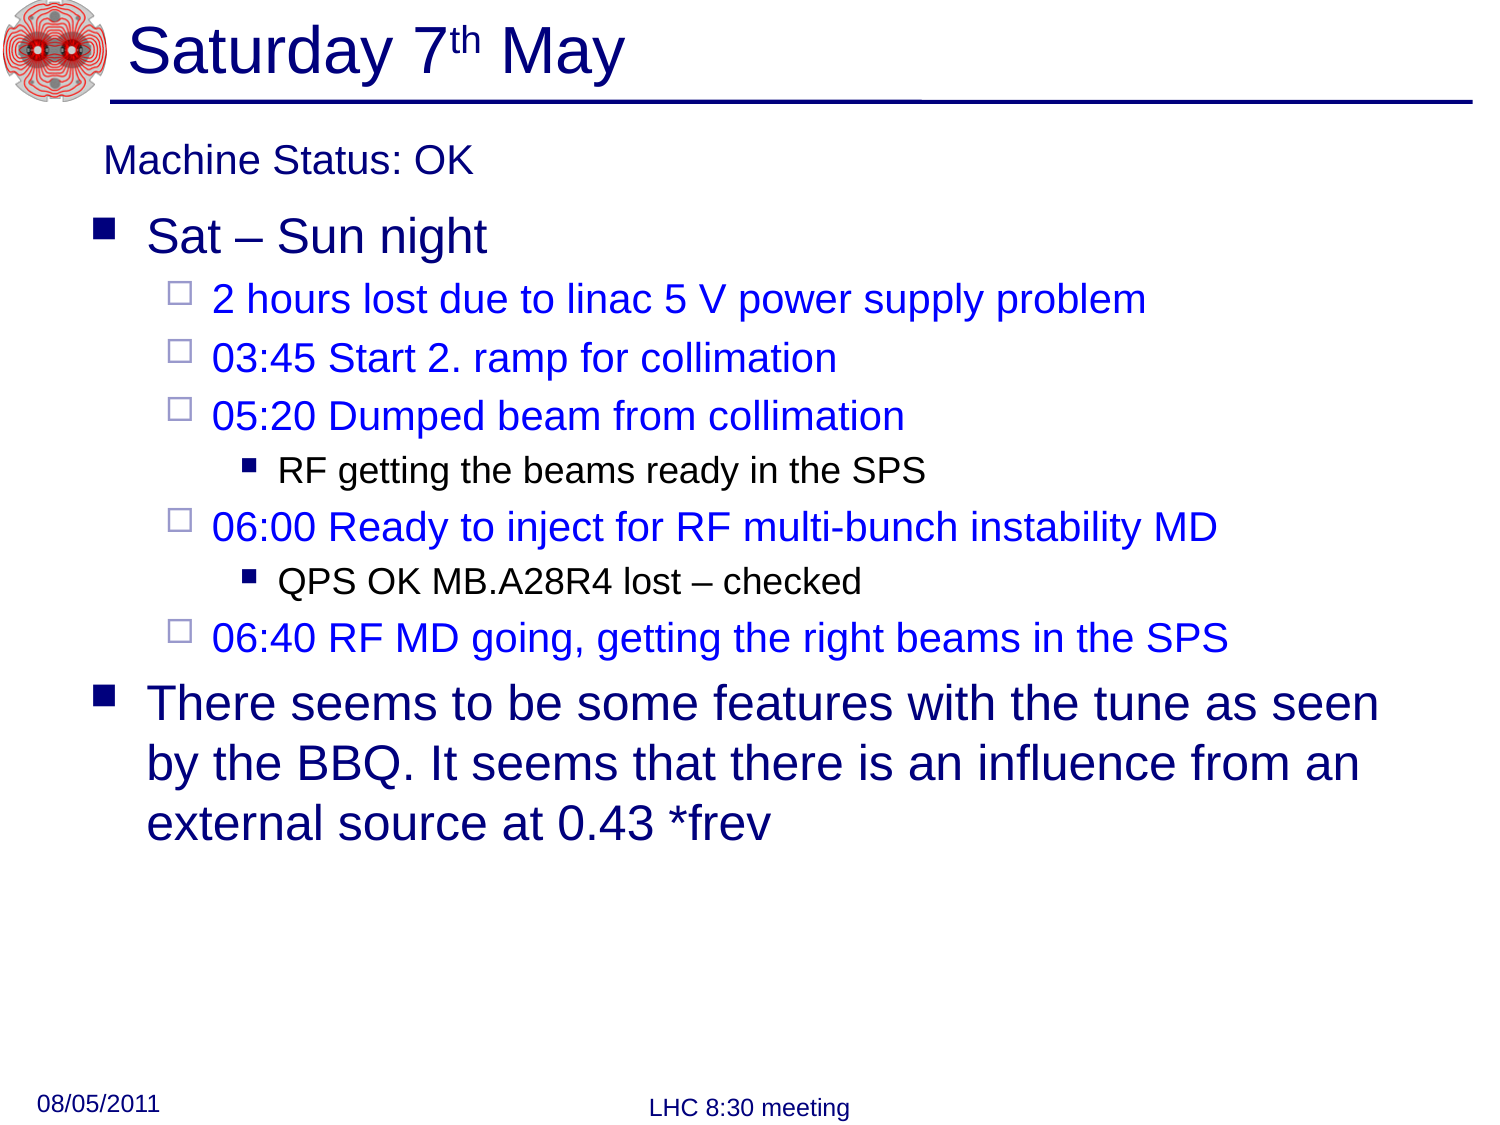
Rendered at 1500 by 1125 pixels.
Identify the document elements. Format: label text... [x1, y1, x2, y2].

footer LHC 8:30 meeting [512, 1087, 988, 1125]
list Sat – Sun night 2 hours lost due to linac 5 V power supply problem 03:45 Start 2. ramp for collimation 05:20 Dumped beam from collimation RF getting the beams ready in the SPS 06:00 Ready to inject for RF multi-bunch instability MD QPS OK MB.A28R4 lost – checked 06:40 RF MD going, getting the right beams in the SPS There seems to be some features with the tune as seen by the BBQ. It seems that there is an influence from an external source at 0.43 *frev [74, 196, 1426, 1036]
text_box Machine Status: OK [88, 125, 1341, 191]
text_box 08/05/2011 [21, 1081, 372, 1125]
picture [0, 0, 108, 103]
title Saturday 7th May [111, 3, 1463, 91]
